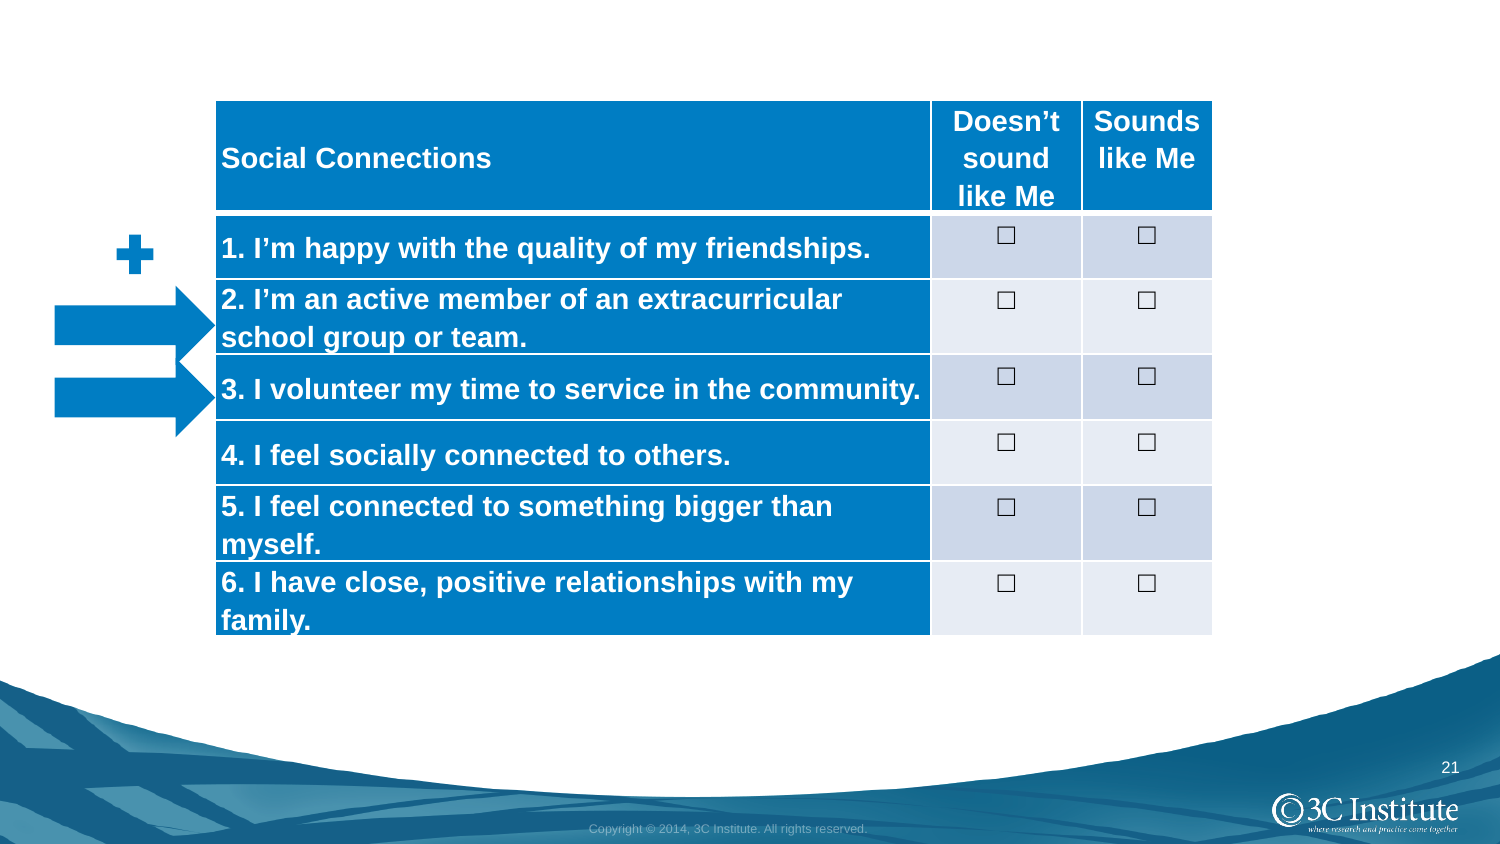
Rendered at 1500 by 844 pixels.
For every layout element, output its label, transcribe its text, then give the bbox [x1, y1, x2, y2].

text_box [475, 156, 1500, 232]
table_cell □ [1083, 562, 1212, 635]
table_header Doesn’t sound like Me [932, 101, 1081, 156]
table_cell □ [932, 232, 1081, 278]
table_cell □ [1083, 280, 1212, 353]
table_header Sounds like Me [1083, 101, 1212, 156]
table_cell 5. I feel connected to something bigger than myself. [216, 486, 930, 560]
table_cell 6. I have close, positive relationships with my family. [216, 562, 930, 635]
table_cell □ [932, 562, 1081, 635]
table_cell □ [932, 355, 1081, 419]
text_box [52, 362, 218, 440]
table_cell □ [932, 280, 1081, 353]
table_cell 2. I’m an active member of an extracurricular school group or team. [216, 280, 930, 353]
text_box [114, 232, 156, 276]
table_cell 1. I’m happy with the quality of my friendships. [216, 216, 930, 278]
text_box [52, 283, 218, 368]
table_header Social Connections [216, 101, 930, 210]
table_cell 4. I feel socially connected to others. [216, 421, 930, 484]
table_cell □ [932, 486, 1081, 560]
picture [0, 650, 1500, 844]
table_cell □ [1083, 355, 1212, 419]
table_cell □ [932, 421, 1081, 484]
table_cell □ [1083, 232, 1212, 278]
table_cell □ [1083, 421, 1212, 484]
table_cell 3. I volunteer my time to service in the community. [216, 355, 930, 419]
table_cell □ [1083, 486, 1212, 560]
